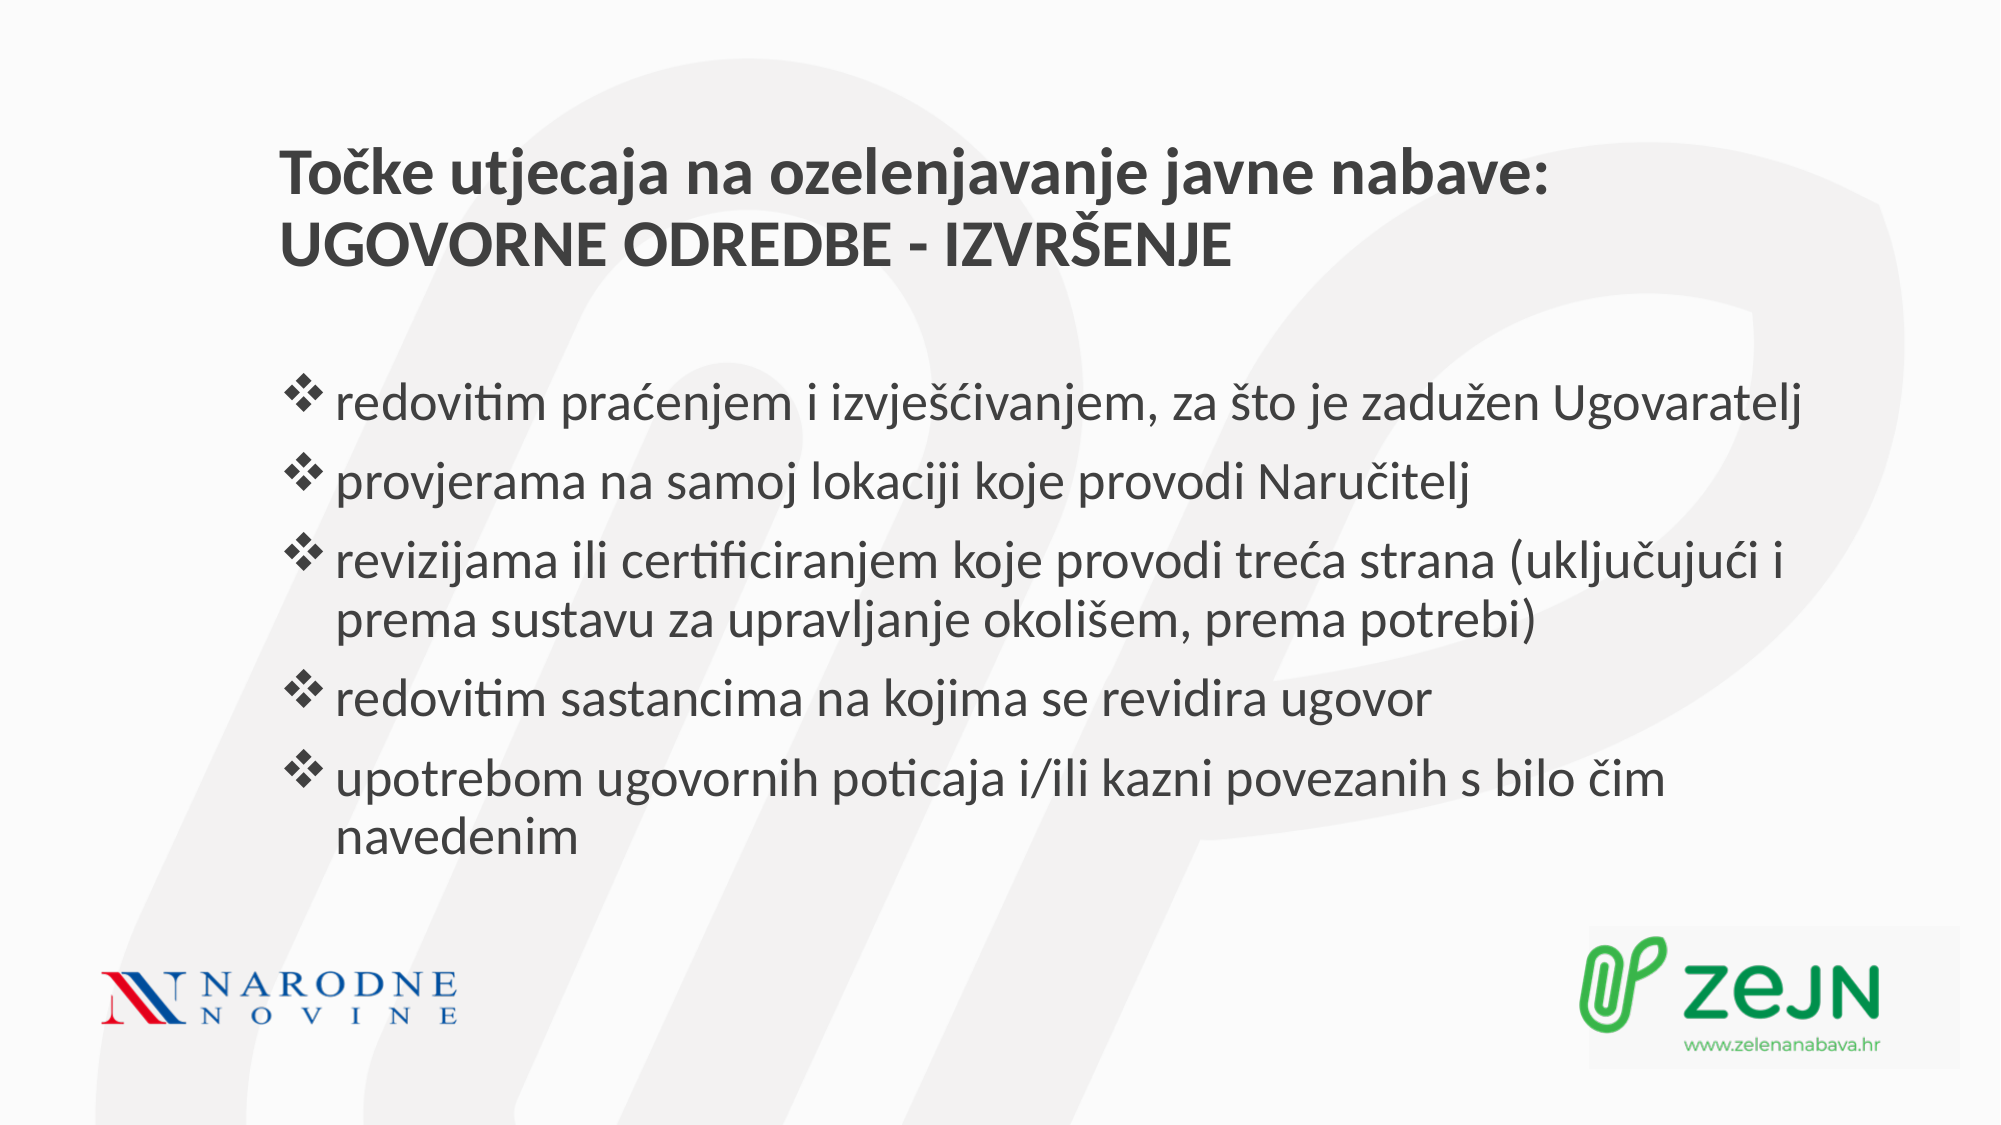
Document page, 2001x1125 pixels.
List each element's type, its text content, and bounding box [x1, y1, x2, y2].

title Točke utjecaja na ozelenjavanje javne nabave: UGOVORNE ODREDBE - IZVRŠENJE [264, 127, 1829, 291]
picture [0, 0, 2000, 1125]
list redovitim praćenjem i izvješćivanjem, za što je zadužen Ugovaratelj provjerama na samoj lokaciji koje provodi Naručitelj revizijama ili certificiranjem koje provodi treća strana (uključujući i prema sustavu za upravljanje okolišem, prema potrebi) redovitim sastancima na kojima se revidira ugovor upotrebom ugovornih poticaja i/ili kazni povezanih s bilo čim navedenim [264, 365, 1829, 916]
